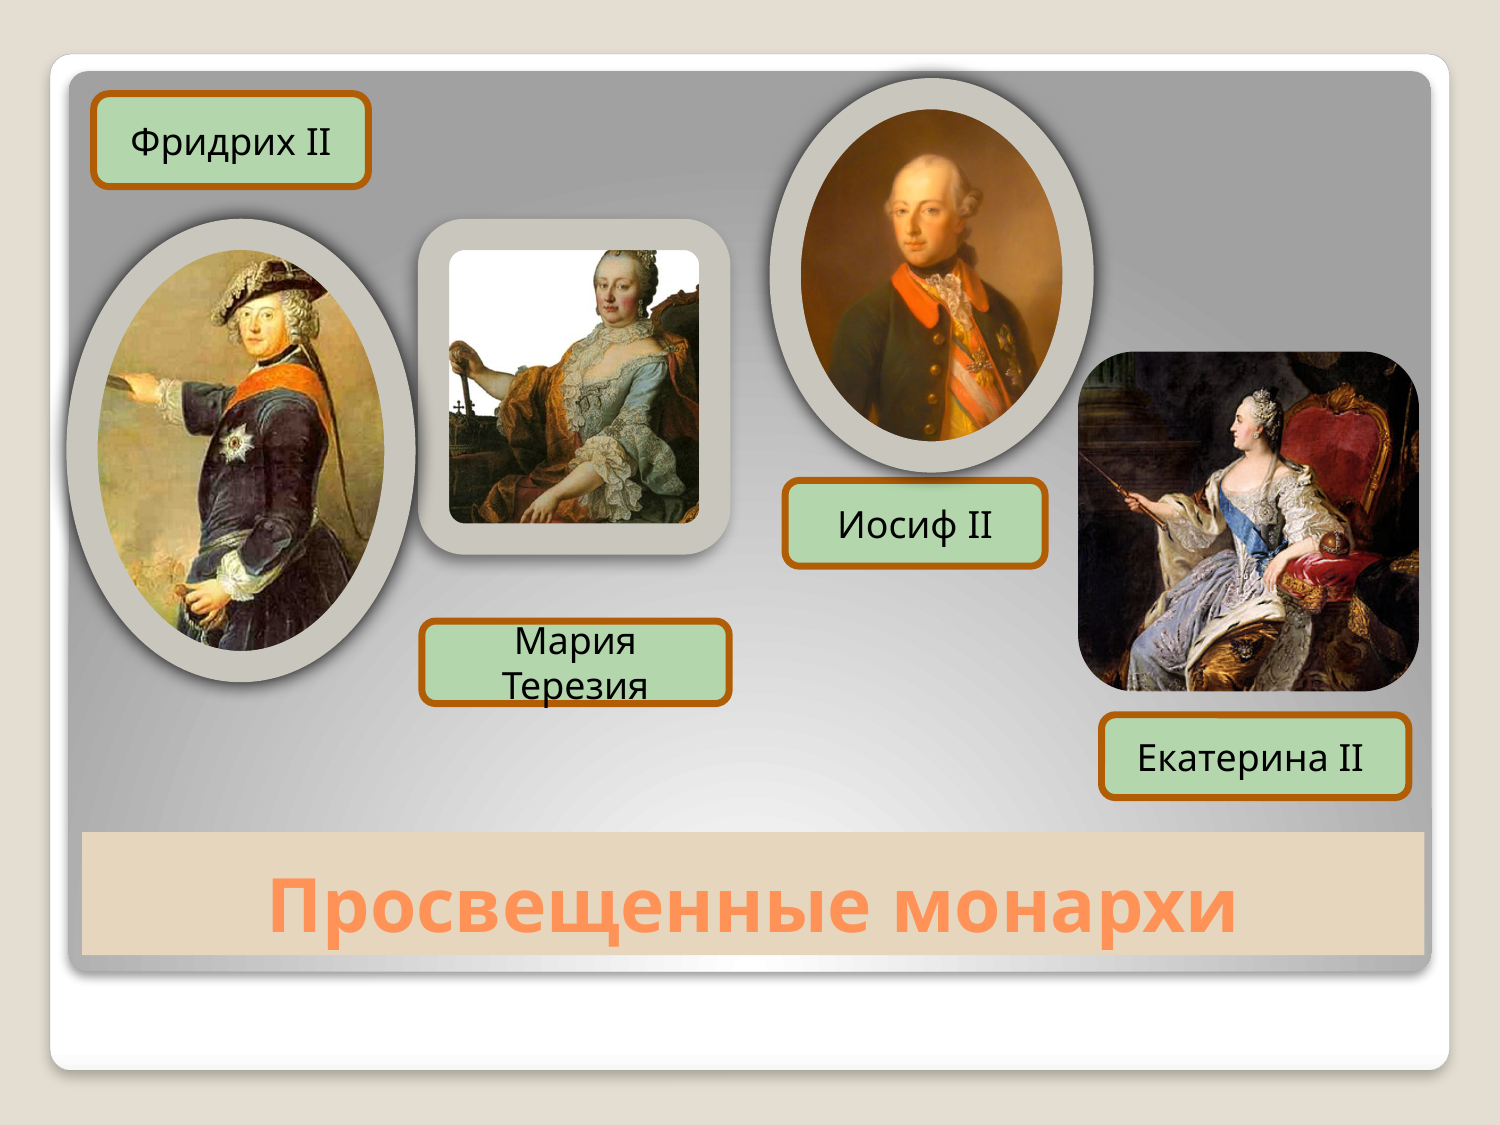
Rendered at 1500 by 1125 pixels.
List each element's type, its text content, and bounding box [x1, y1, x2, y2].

text_box Фридрих II [90, 90, 372, 191]
text_box Екатерина II [1098, 711, 1413, 802]
picture [81, 234, 401, 667]
picture [433, 234, 716, 540]
title Просвещенные монархи [82, 832, 1425, 956]
picture [784, 93, 1420, 692]
text_box Мария Терезия [418, 617, 733, 708]
text_box Иосиф II [781, 476, 1049, 570]
